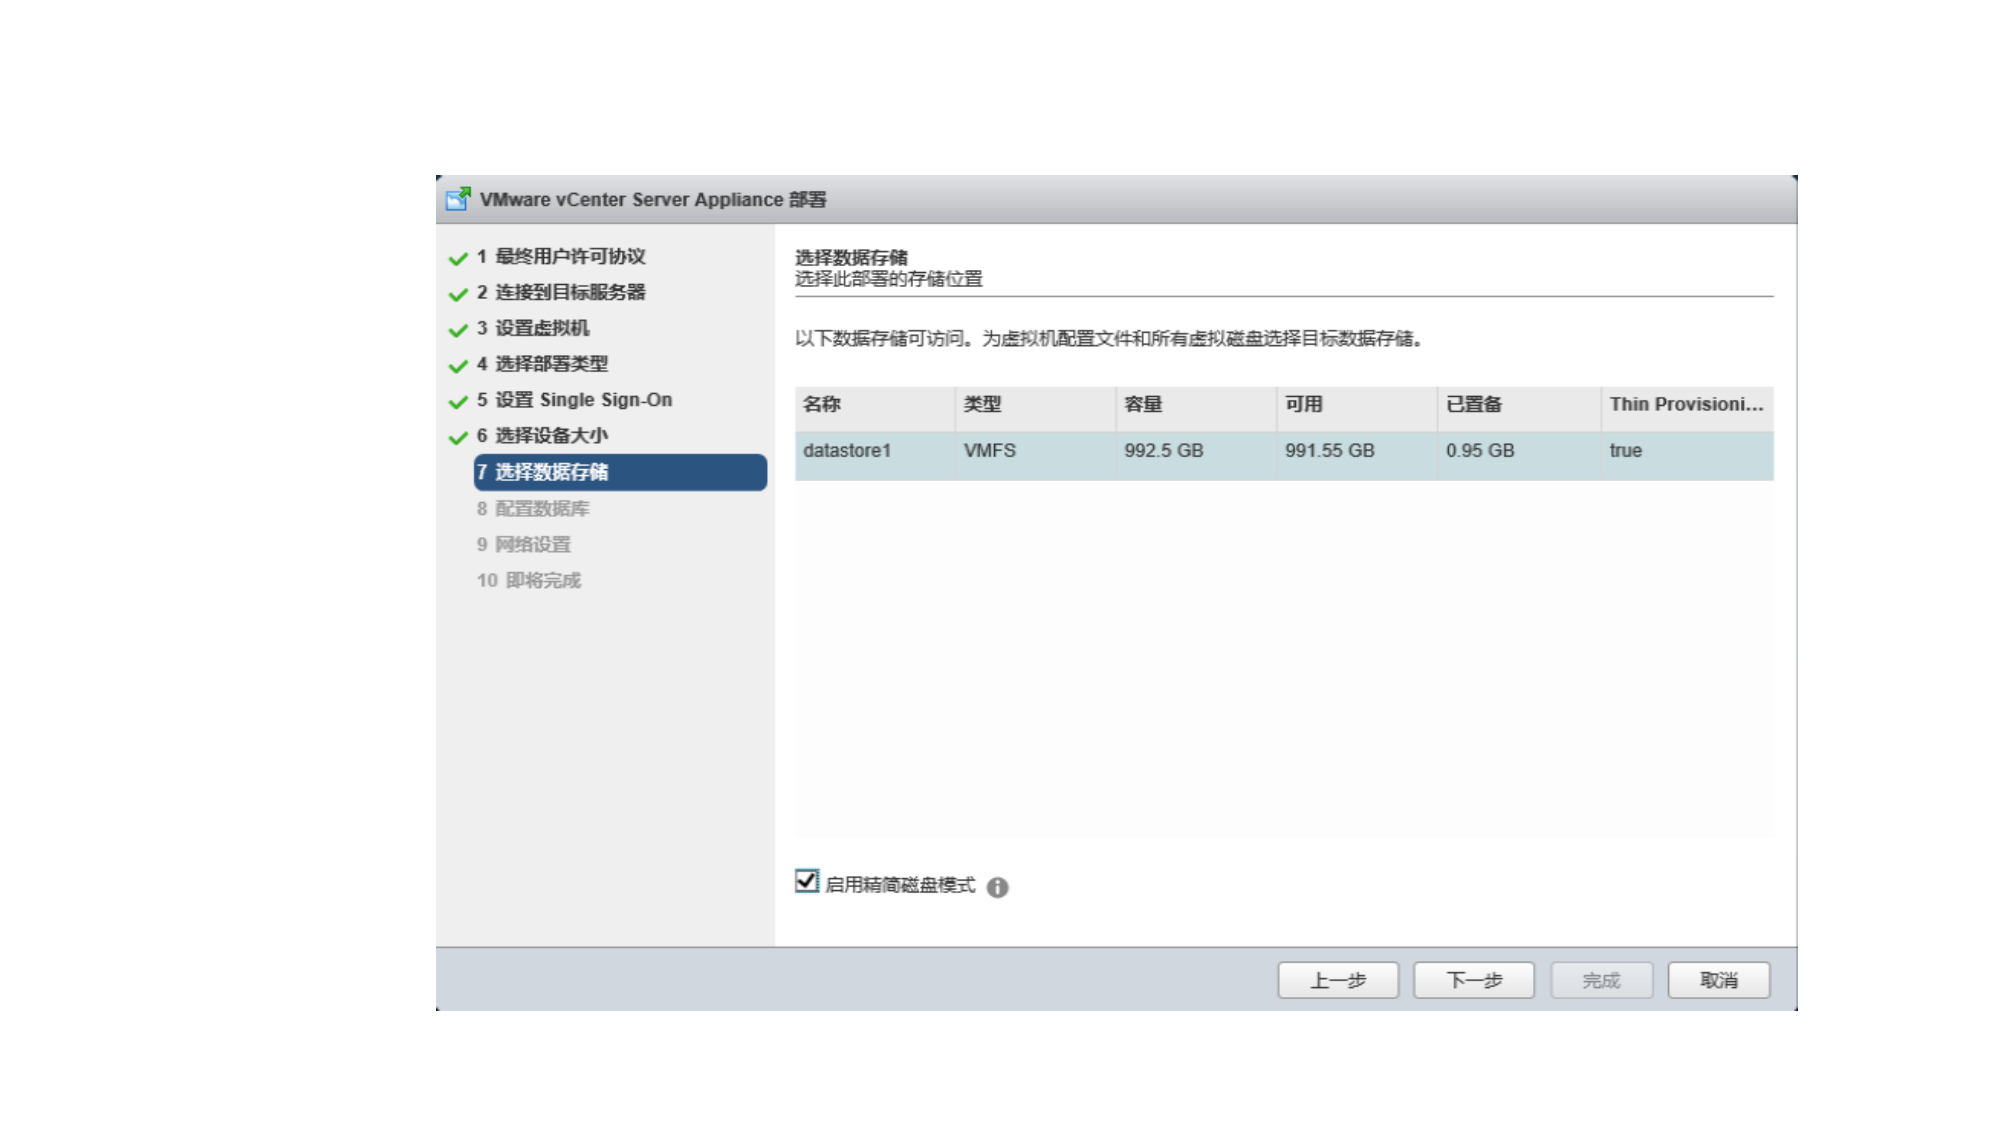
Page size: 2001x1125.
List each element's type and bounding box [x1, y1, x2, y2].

picture [436, 175, 1798, 1011]
